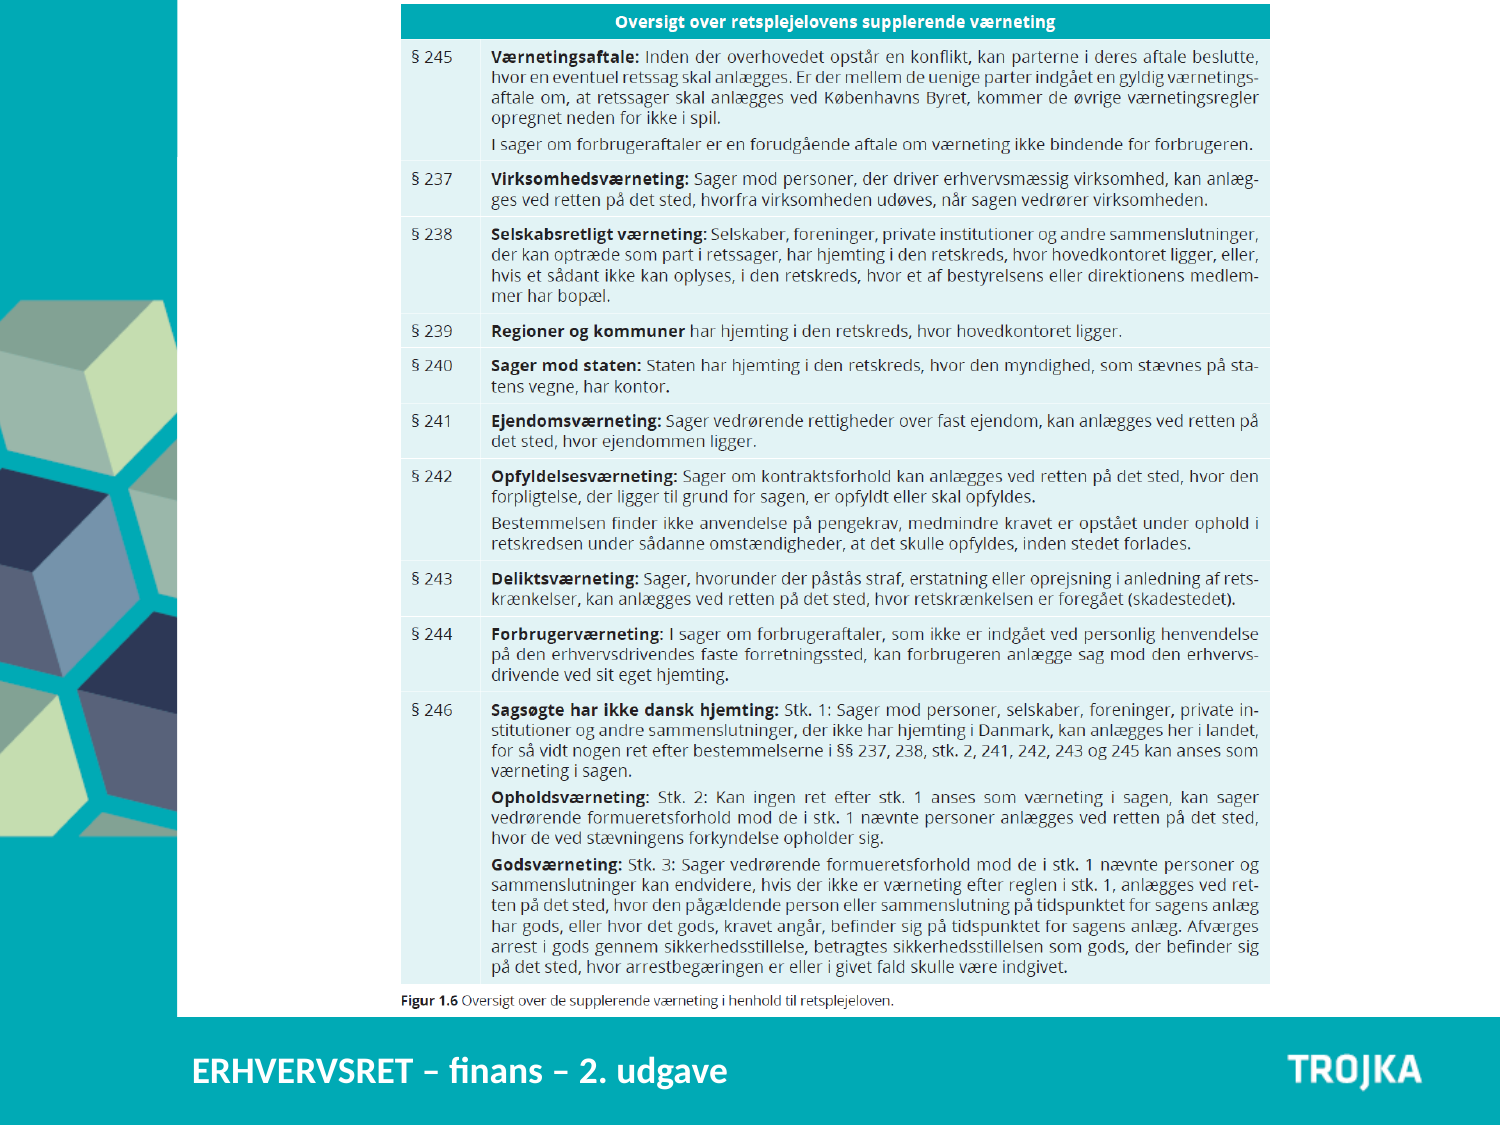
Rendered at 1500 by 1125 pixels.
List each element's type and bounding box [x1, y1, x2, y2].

picture [395, 0, 1274, 1013]
